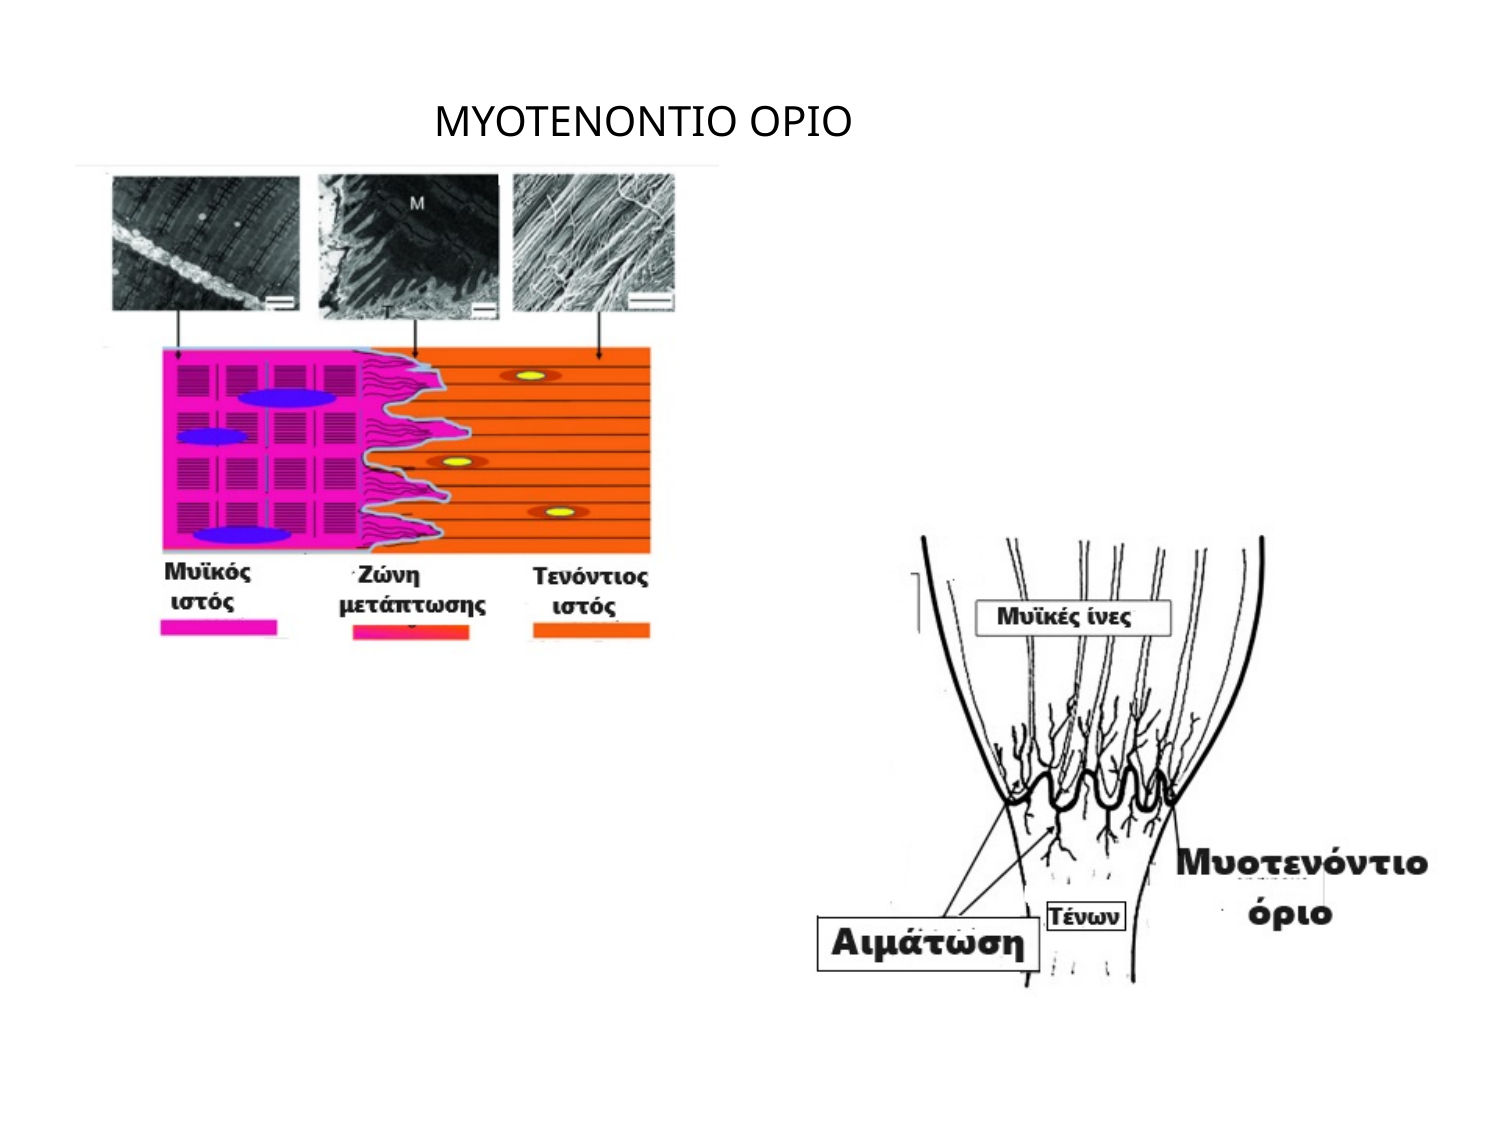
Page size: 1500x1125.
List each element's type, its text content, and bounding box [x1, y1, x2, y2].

picture [74, 162, 719, 655]
text_box ΜΥΟΤΕΝΟΝΤΙΟ ΟΡΙΟ [137, 87, 1150, 153]
picture [799, 512, 1440, 997]
